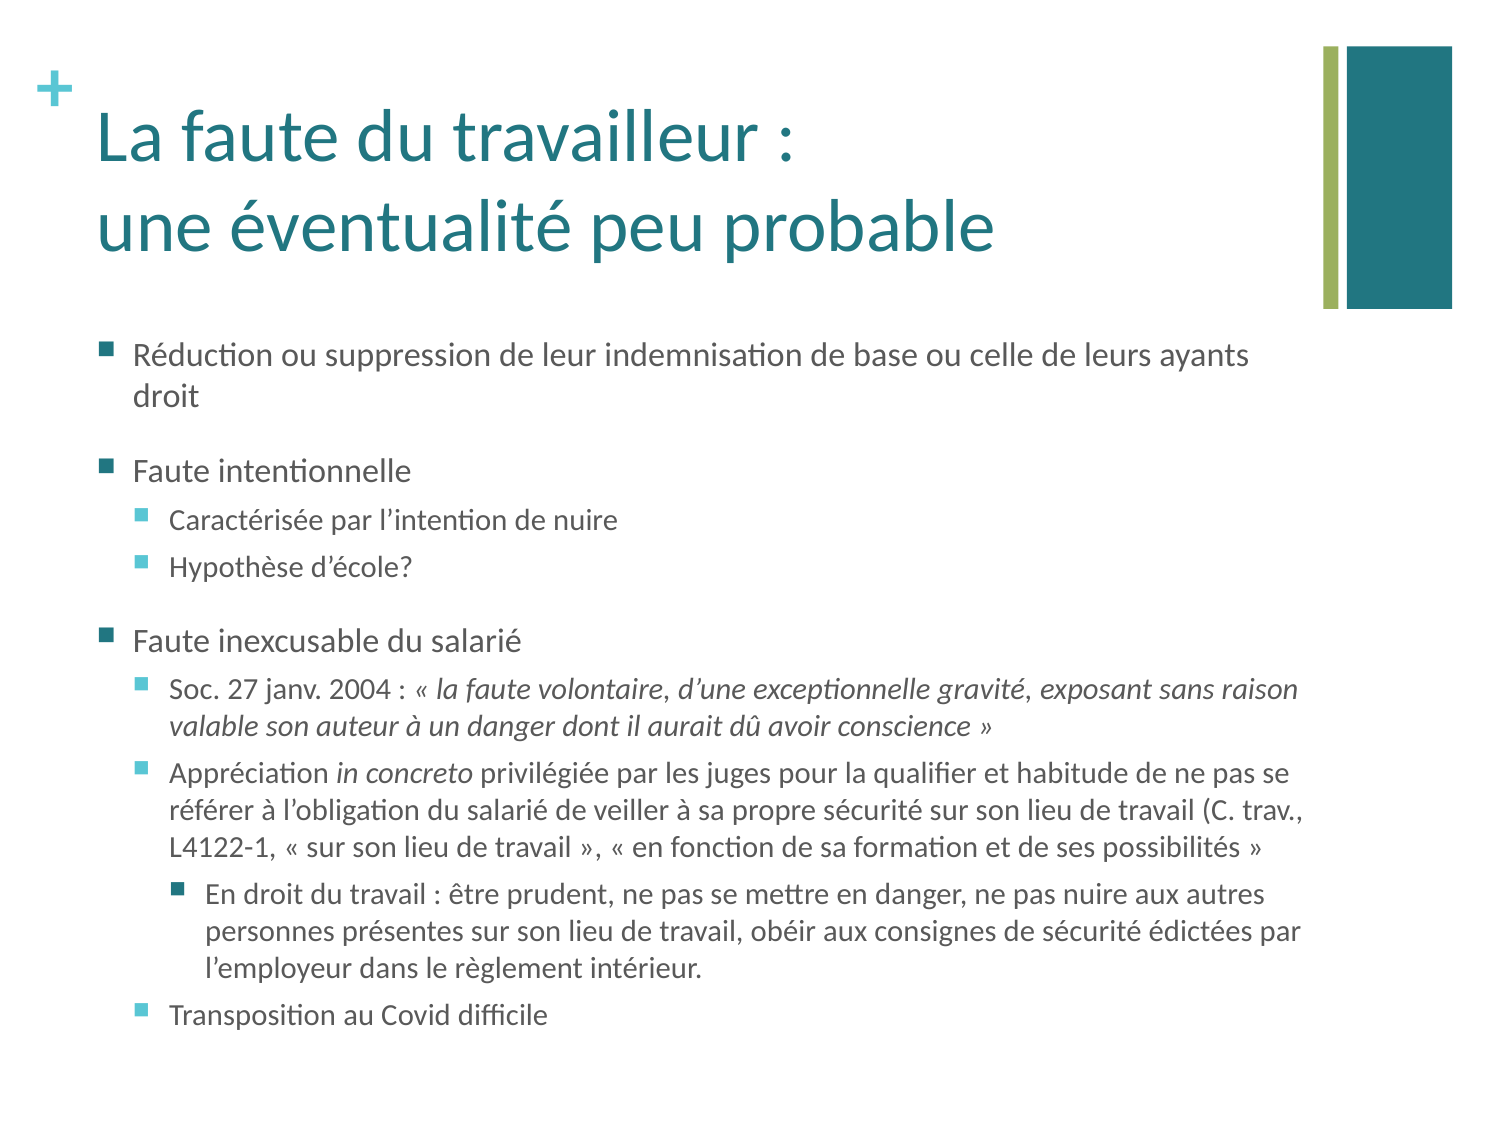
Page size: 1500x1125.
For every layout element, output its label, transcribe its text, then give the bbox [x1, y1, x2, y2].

title La faute du travailleur : une éventualité peu probable [81, 79, 1322, 263]
list Réduction ou suppression de leur indemnisation de base ou celle de leurs ayants droit Faute intentionnelle Caractérisée par l’intention de nuire Hypothèse d’école? Faute inexcusable du salarié Soc. 27 janv. 2004 : « la faute volontaire, d’une exceptionnelle gravité, exposant sans raison valable son auteur à un danger dont il aurait dû avoir conscience » Appréciation in concreto privilégiée par les juges pour la qualifier et habitude de ne pas se référer à l’obligation du salarié de veiller à sa propre sécurité sur son lieu de travail (C. trav., L4122-1, « sur son lieu de travail », « en fonction de sa formation et de ses possibilités » En droit du travail : être prudent, ne pas se mettre en danger, ne pas nuire aux autres personnes présentes sur son lieu de travail, obéir aux consignes de sécurité édictées par l’employeur dans le règlement intérieur. Transposition au Covid difficile [81, 324, 1322, 1062]
